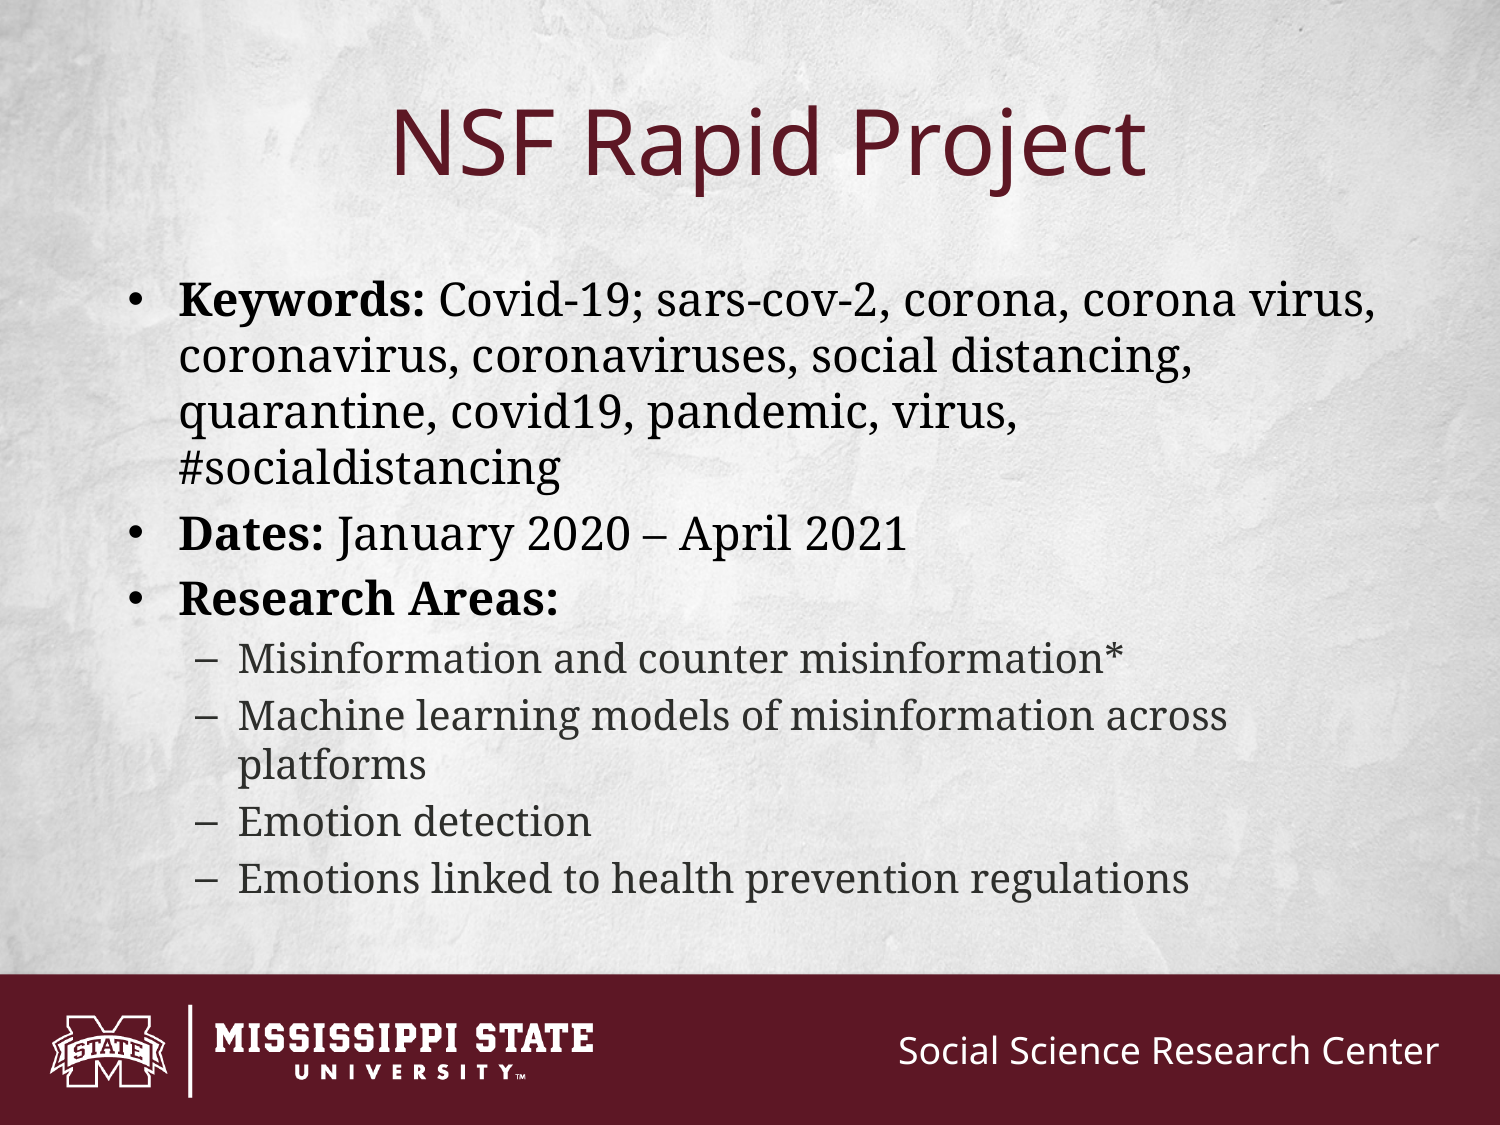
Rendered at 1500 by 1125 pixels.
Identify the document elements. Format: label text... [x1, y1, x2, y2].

title NSF Rapid Project [112, 45, 1425, 233]
picture [49, 1004, 593, 1098]
list Keywords: Covid-19; sars-cov-2, corona, corona virus, coronavirus, coronaviruses, social distancing, quarantine, covid19, pandemic, virus, #socialdistancing Dates: January 2020 – April 2021 Research Areas: Misinformation and counter misinformation* Machine learning models of misinformation across platforms Emotion detection Emotions linked to health prevention regulations [112, 262, 1425, 911]
